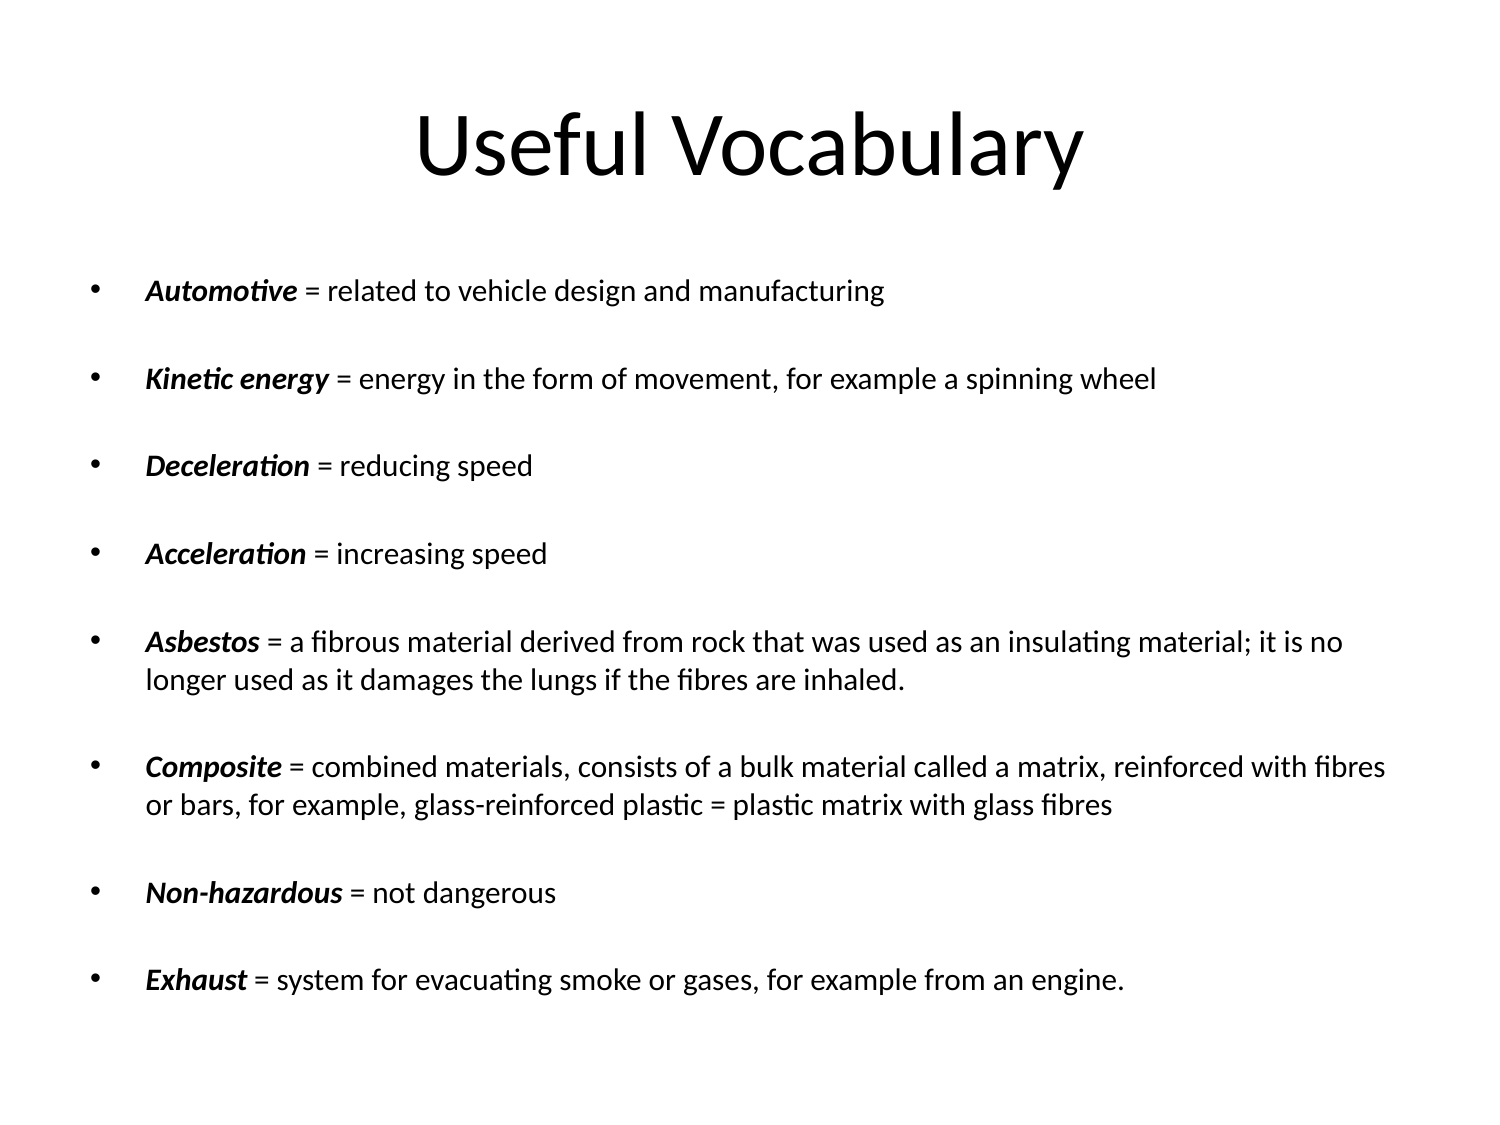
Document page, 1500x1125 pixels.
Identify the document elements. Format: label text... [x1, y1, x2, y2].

list Automotive = related to vehicle design and manufacturing Kinetic energy = energy in the form of movement, for example a spinning wheel Deceleration = reducing speed Acceleration = increasing speed Asbestos = a fibrous material derived from rock that was used as an insulating material; it is no longer used as it damages the lungs if the fibres are inhaled. Composite = combined materials, consists of a bulk material called a matrix, reinforced with fibres or bars, for example, glass-reinforced plastic = plastic matrix with glass fibres Non-hazardous = not dangerous Exhaust = system for evacuating smoke or gases, for example from an engine. [75, 262, 1425, 1005]
title Useful Vocabulary [75, 45, 1425, 233]
